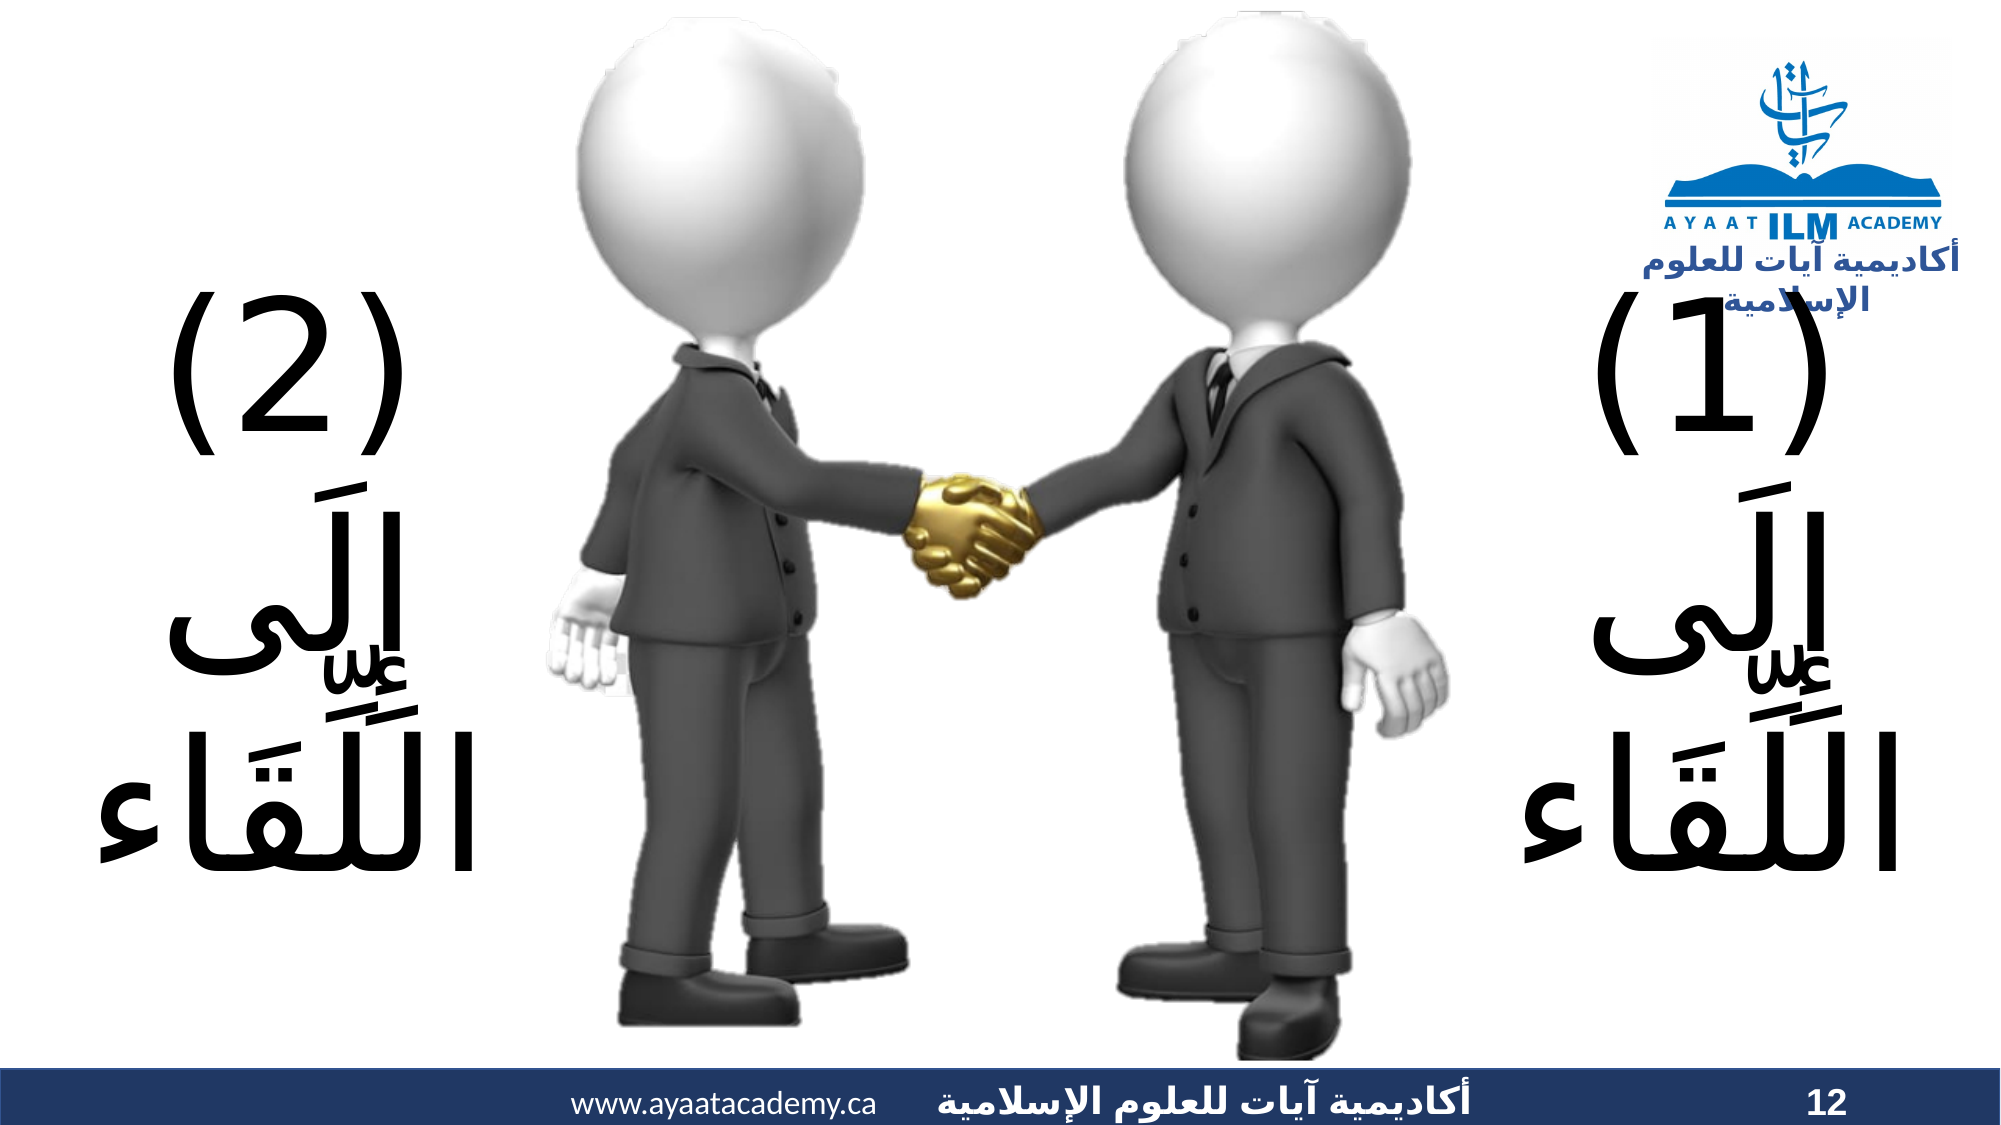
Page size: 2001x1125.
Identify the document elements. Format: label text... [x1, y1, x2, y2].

picture [437, 0, 1563, 1125]
slide_number 12 [1563, 1070, 1863, 1125]
text_box (1) إِلَى اللِّقَاء [1563, 241, 1937, 916]
text_box (2) إِلَى اللِّقَاء [63, 241, 437, 916]
picture [1651, 37, 1952, 257]
